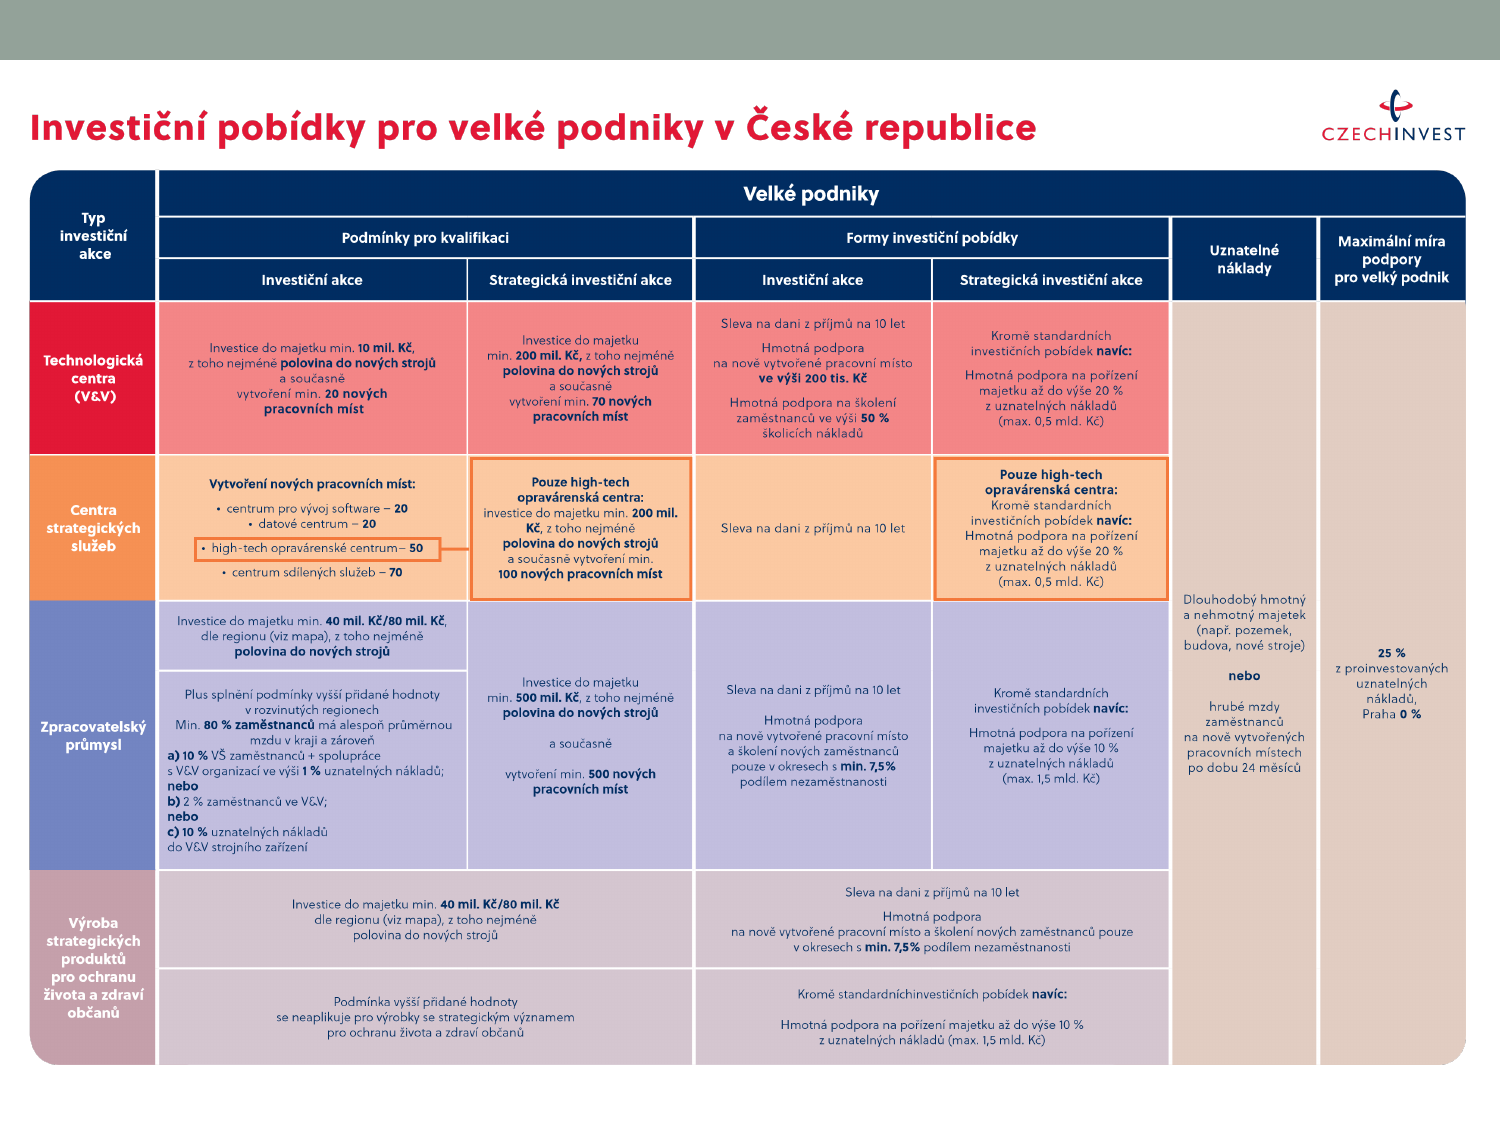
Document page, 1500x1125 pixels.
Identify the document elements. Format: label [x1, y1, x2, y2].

picture [29, 89, 1466, 1065]
